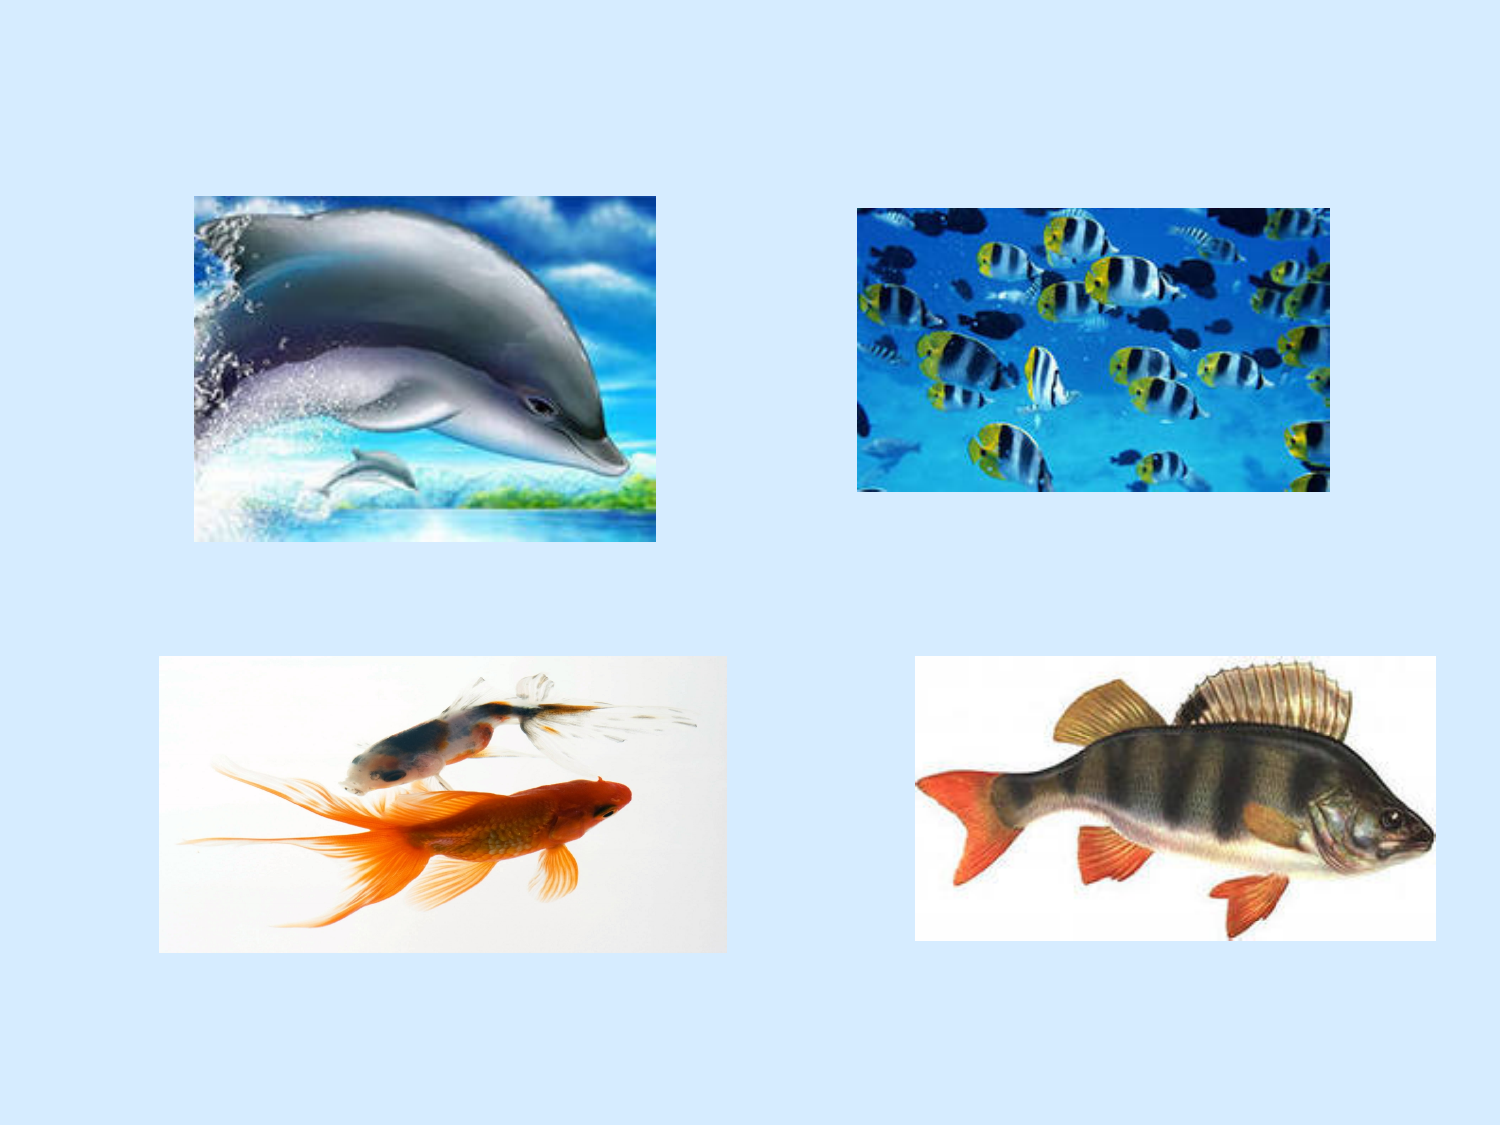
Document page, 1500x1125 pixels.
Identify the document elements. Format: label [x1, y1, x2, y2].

picture [915, 656, 1436, 941]
picture [159, 656, 727, 953]
picture [856, 207, 1330, 492]
picture [194, 196, 656, 543]
